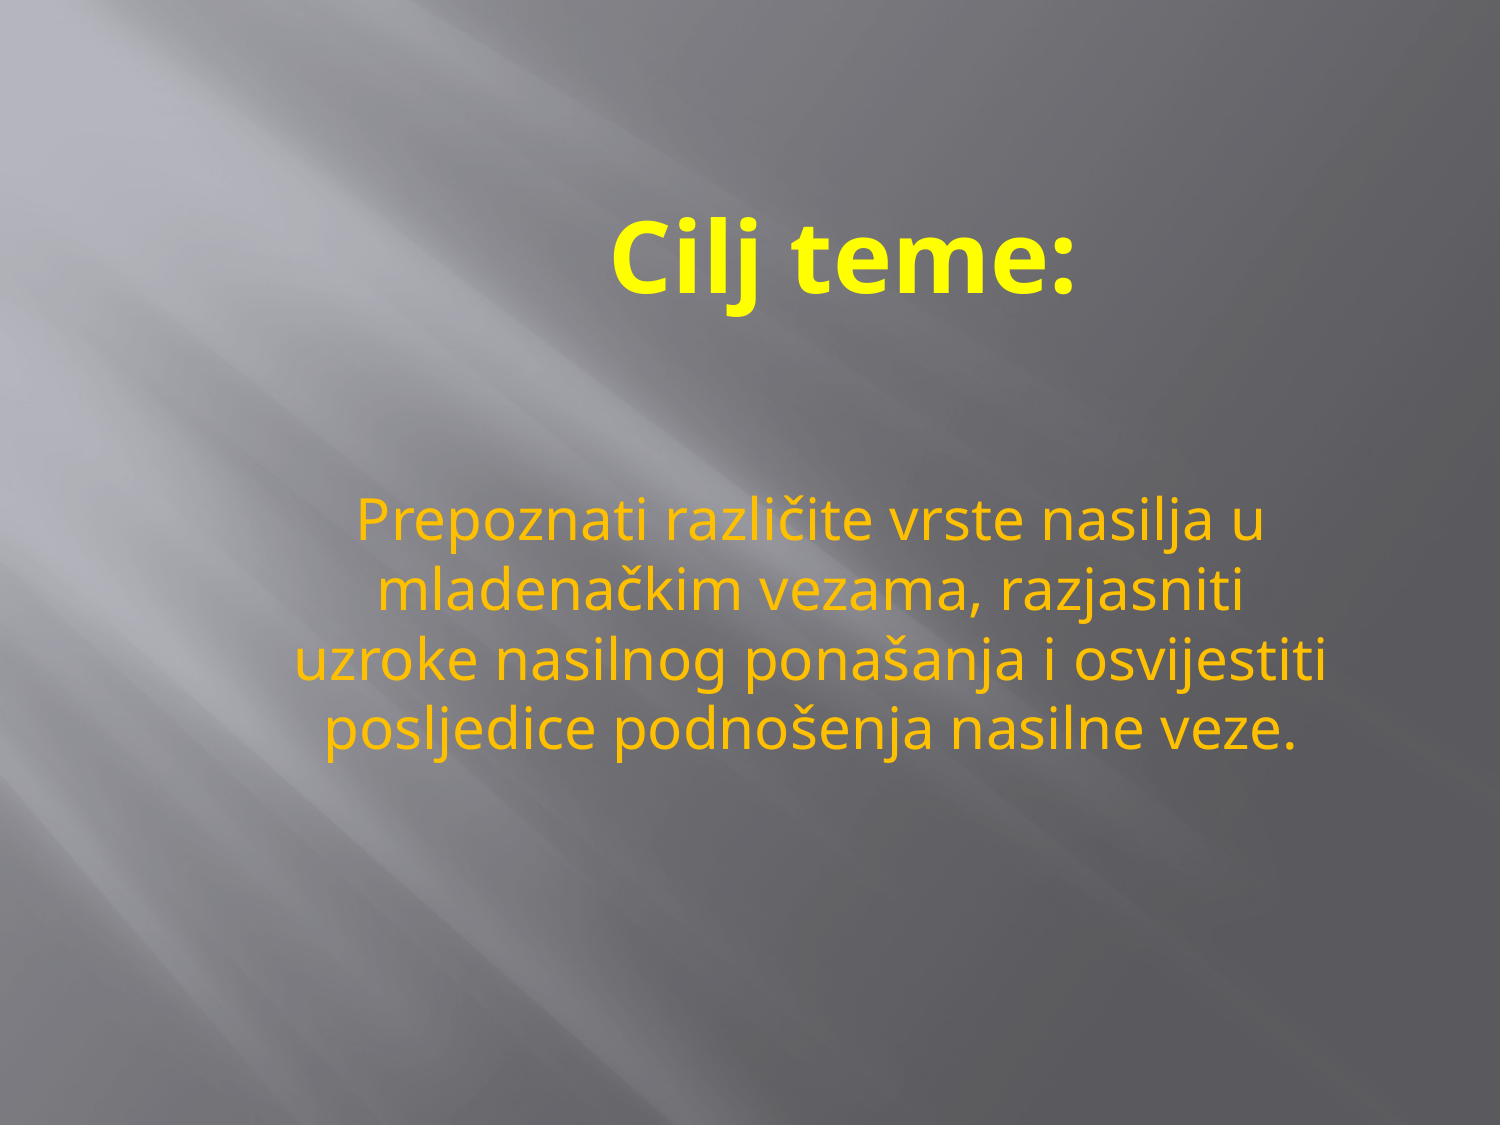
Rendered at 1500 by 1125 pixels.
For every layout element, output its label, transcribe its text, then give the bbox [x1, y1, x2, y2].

list Prepoznati različite vrste nasilja u mladenačkim vezama, razjasniti uzroke nasilnog ponašanja i osvijestiti posljedice podnošenja nasilne veze. [262, 411, 1348, 891]
title Cilj teme: [262, 99, 1425, 400]
